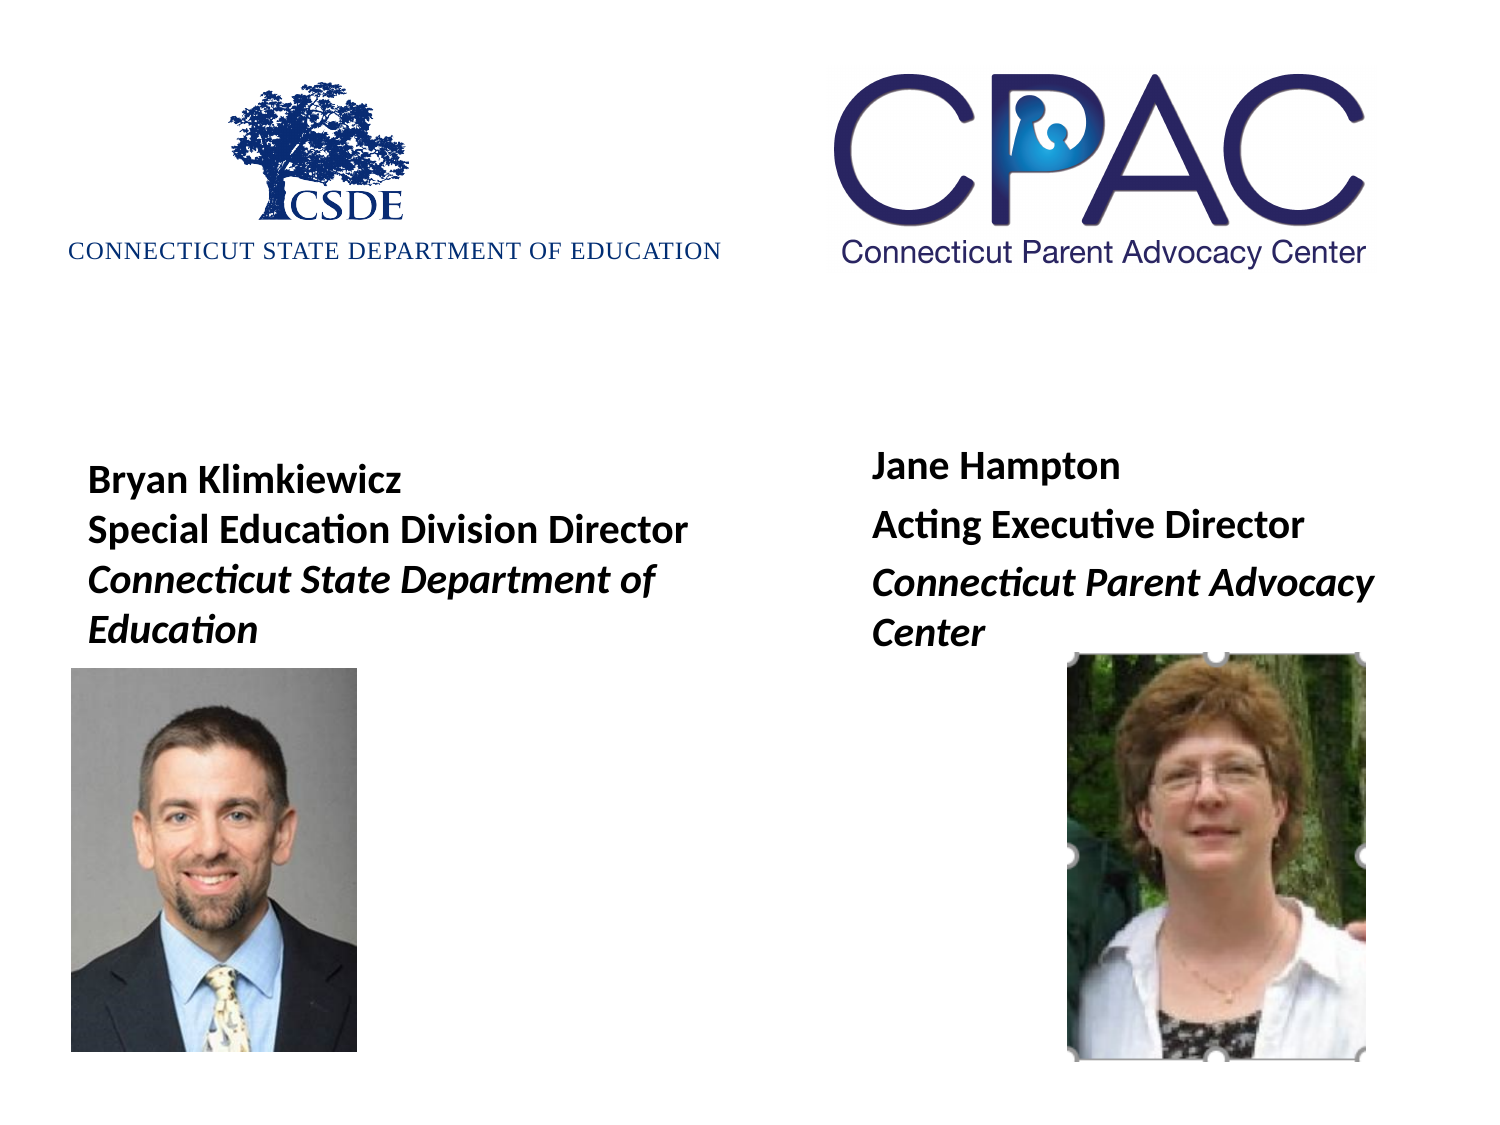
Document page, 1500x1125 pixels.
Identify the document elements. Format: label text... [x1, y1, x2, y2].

title [75, 45, 1425, 233]
picture [71, 668, 357, 1052]
list Jane Hampton Acting Executive Director Connecticut Parent Advocacy Center [857, 290, 1484, 1033]
picture [228, 82, 409, 220]
text_box Bryan Klimkiewicz Special Education Division Director Connecticut State Department of Education [73, 294, 738, 760]
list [826, 65, 1377, 273]
text_box CONNECTICUT STATE DEPARTMENT OF EDUCATION [45, 226, 738, 272]
picture [1066, 652, 1366, 1063]
